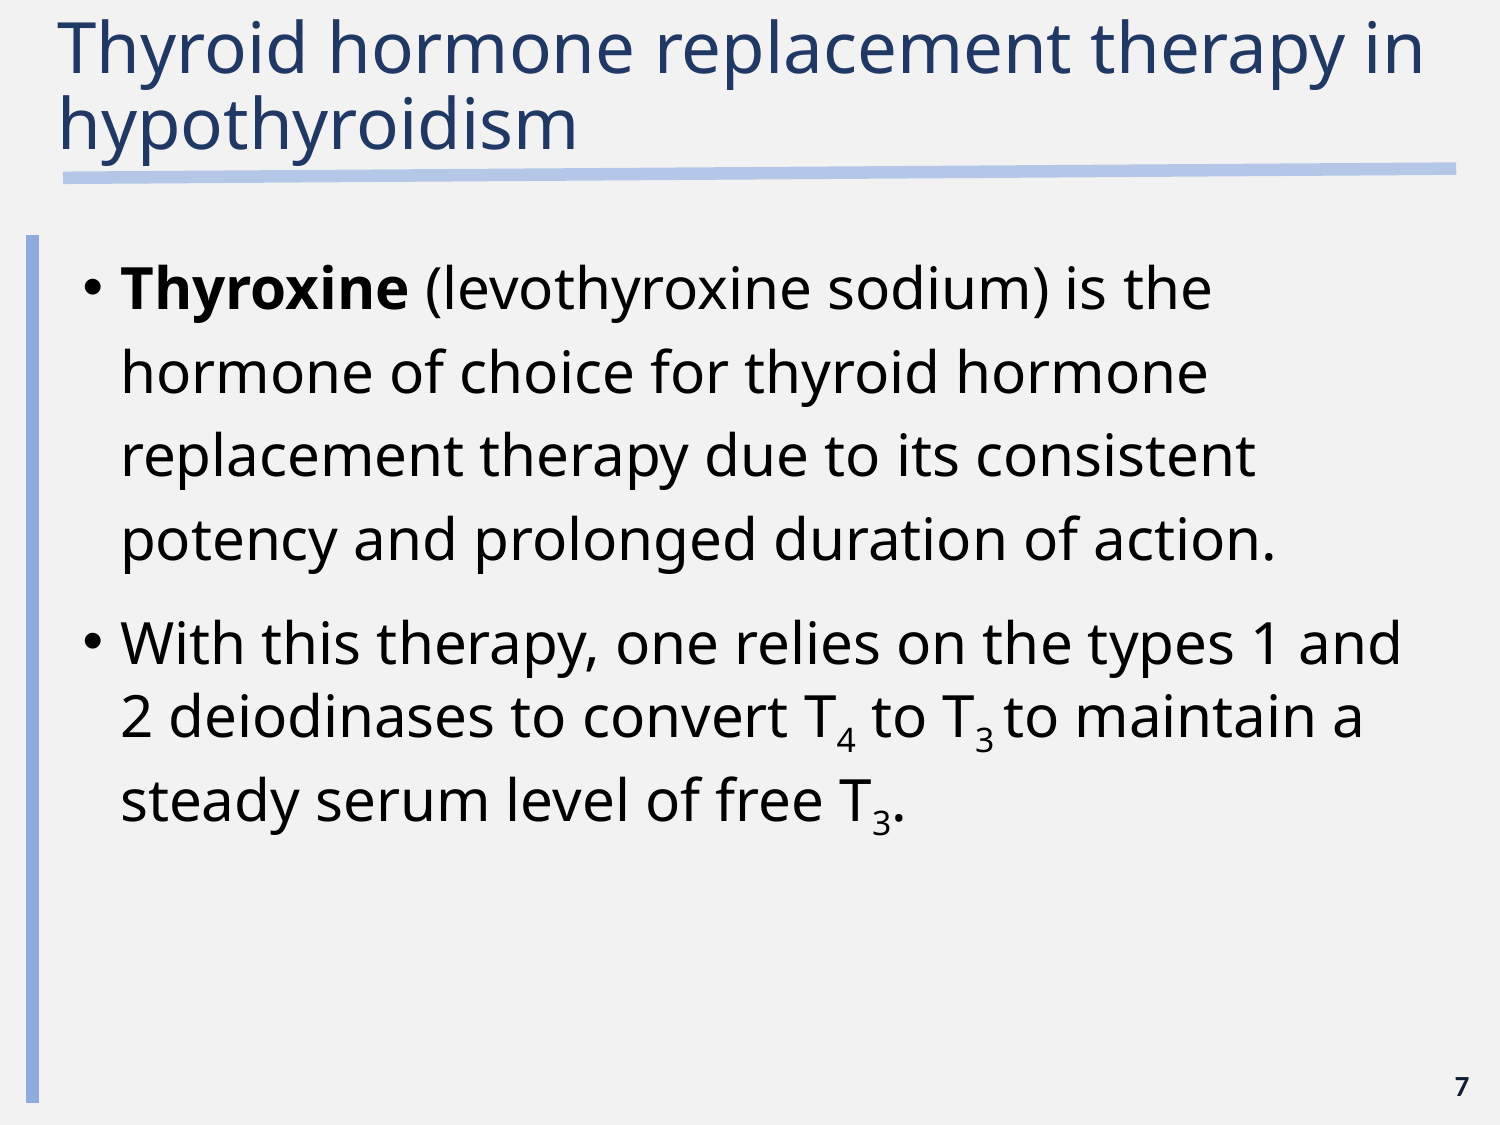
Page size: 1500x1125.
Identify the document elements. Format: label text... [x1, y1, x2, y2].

title Thyroid hormone replacement therapy in hypothyroidism [42, 0, 1459, 185]
slide_number 7 [1146, 1055, 1485, 1116]
list Thyroxine (levothyroxine sodium) is the hormone of choice for thyroid hormone replacement therapy due to its consistent potency and prolonged duration of action. With this therapy, one relies on the types 1 and 2 deiodinases to convert T4 to T3 to maintain a steady serum level of free T3. [67, 230, 1459, 1048]
